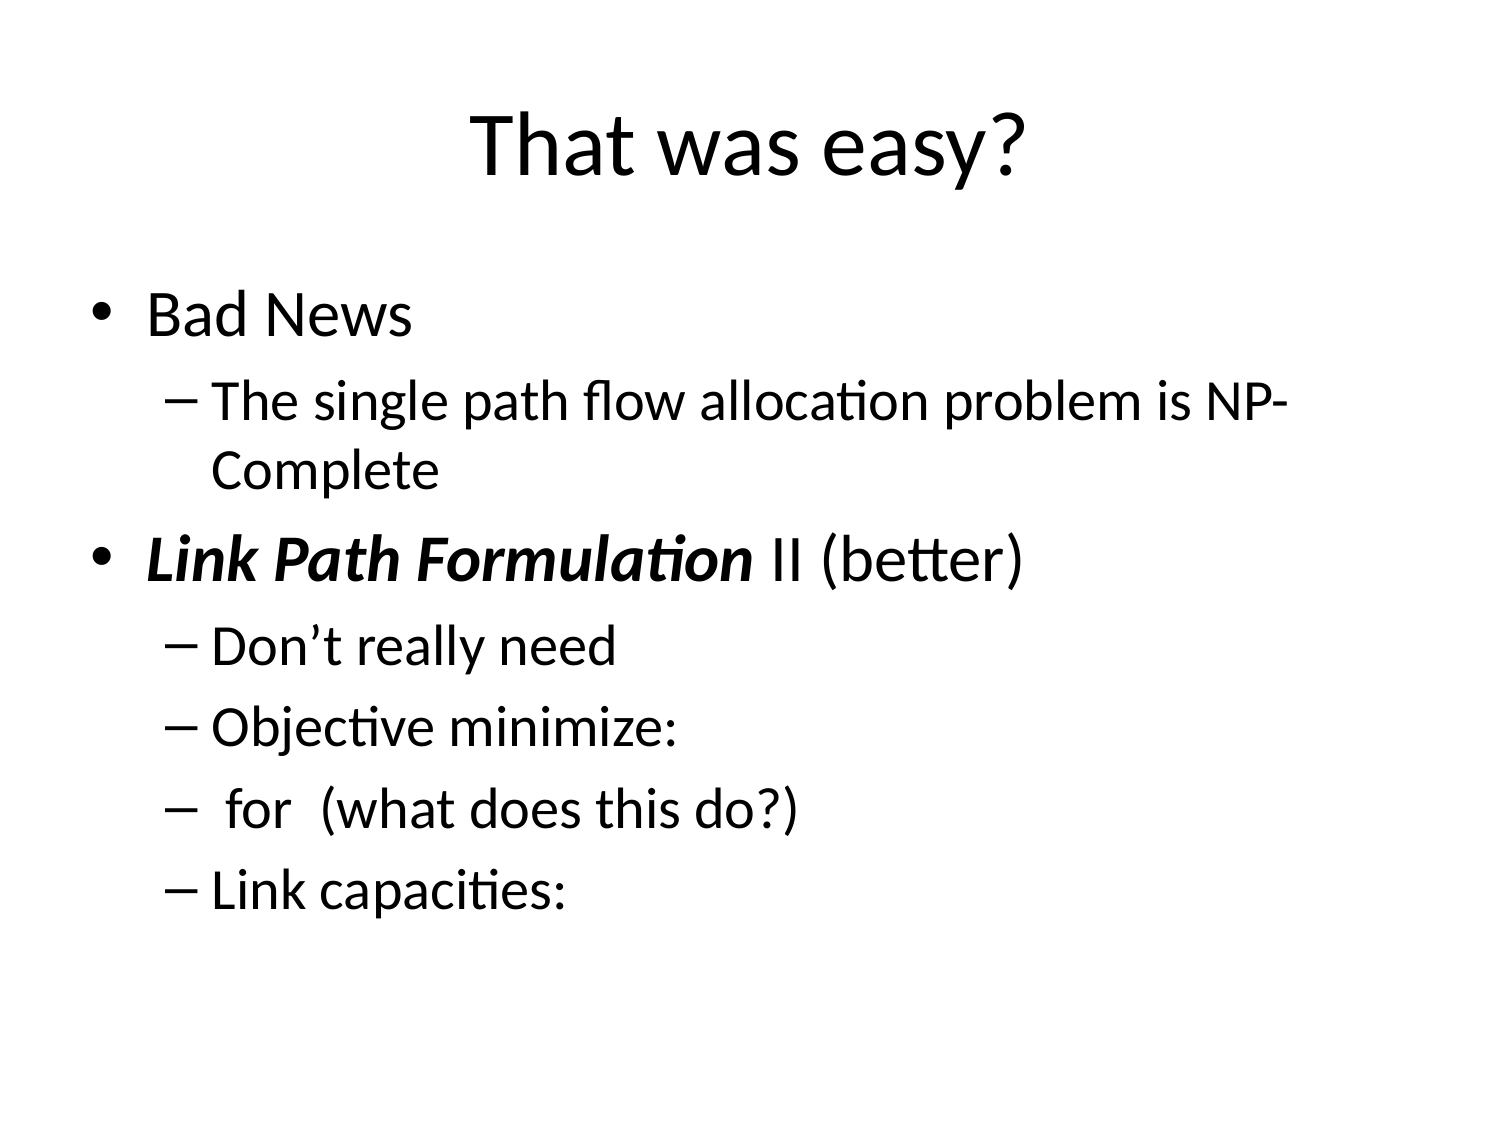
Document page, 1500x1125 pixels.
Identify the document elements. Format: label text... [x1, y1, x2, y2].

title That was easy? [75, 45, 1425, 233]
